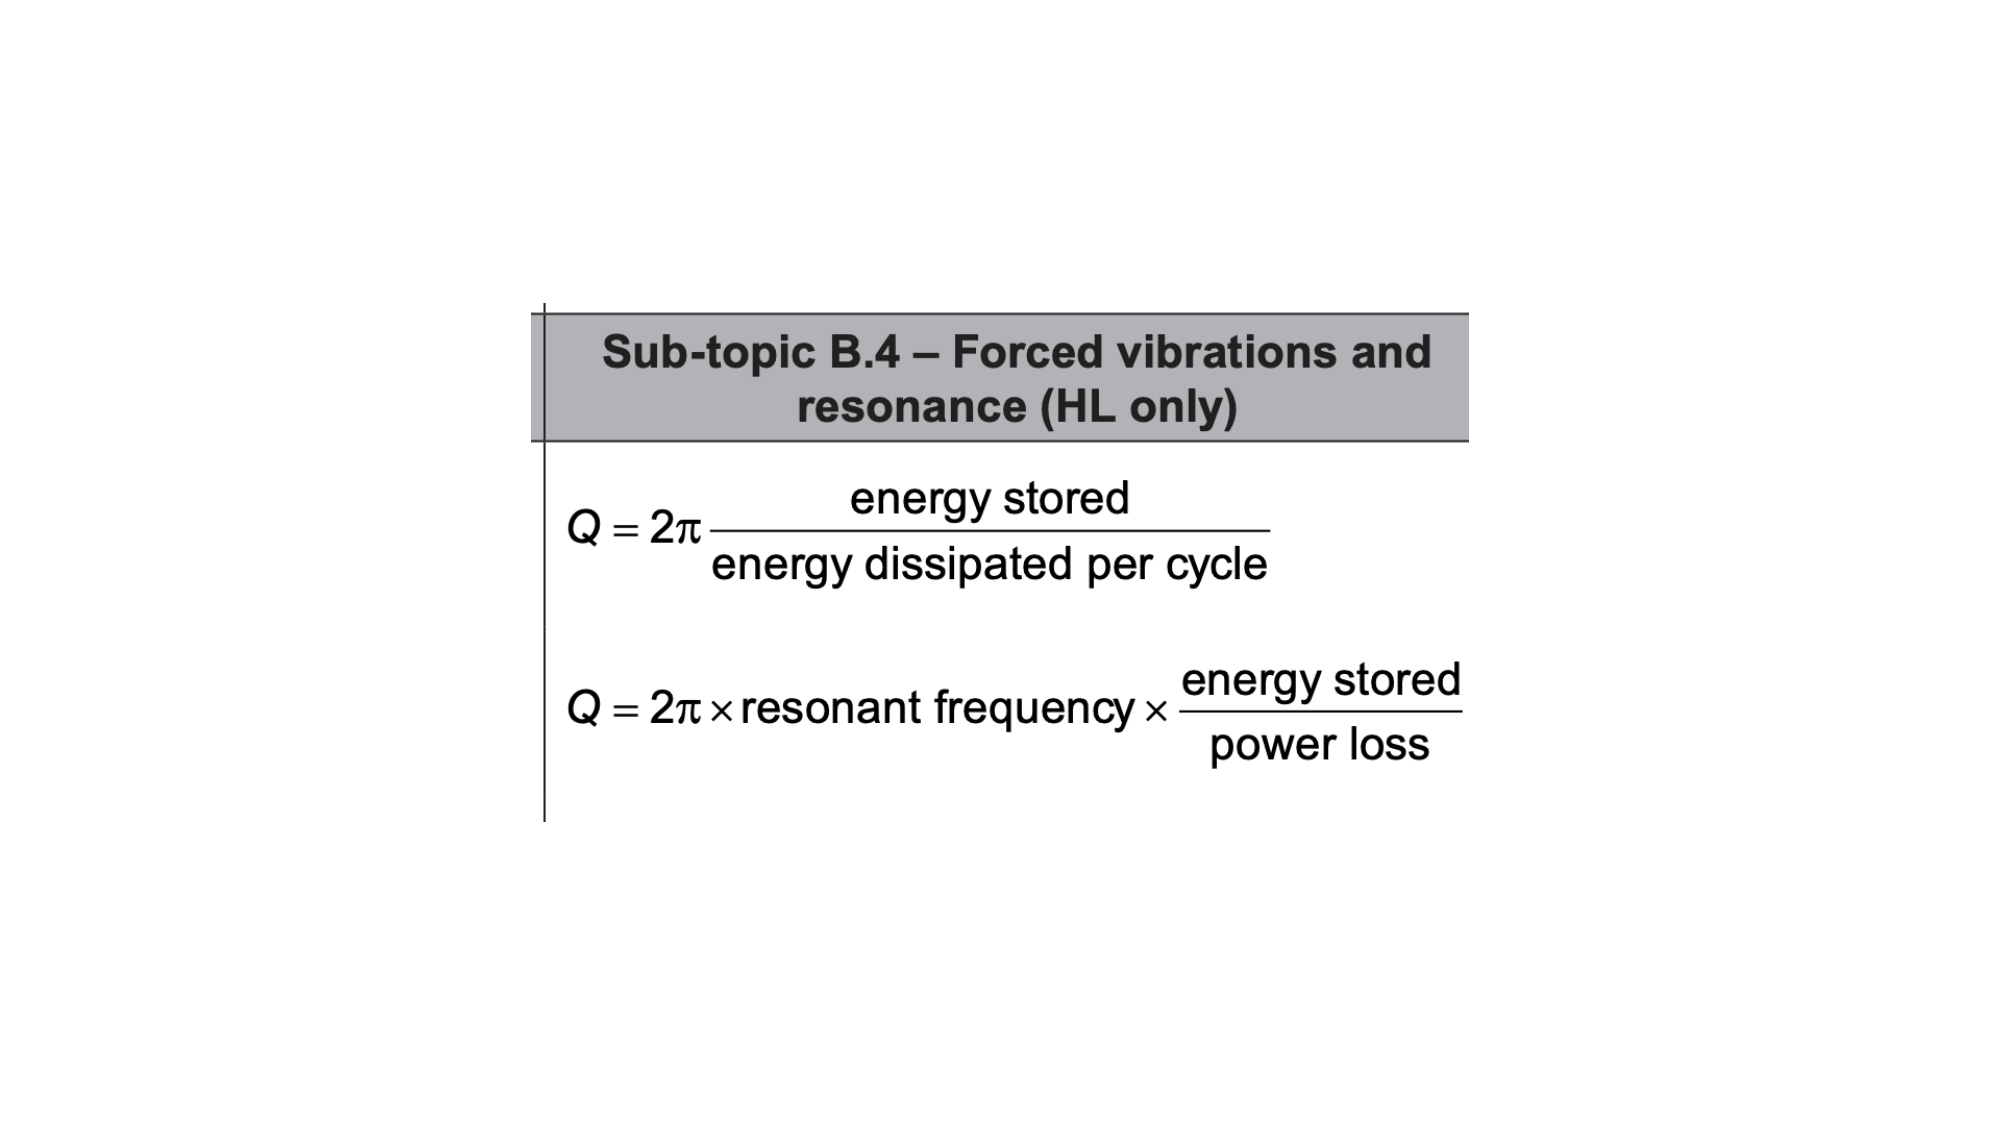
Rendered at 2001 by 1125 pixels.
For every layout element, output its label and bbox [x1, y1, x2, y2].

picture [531, 303, 1469, 822]
